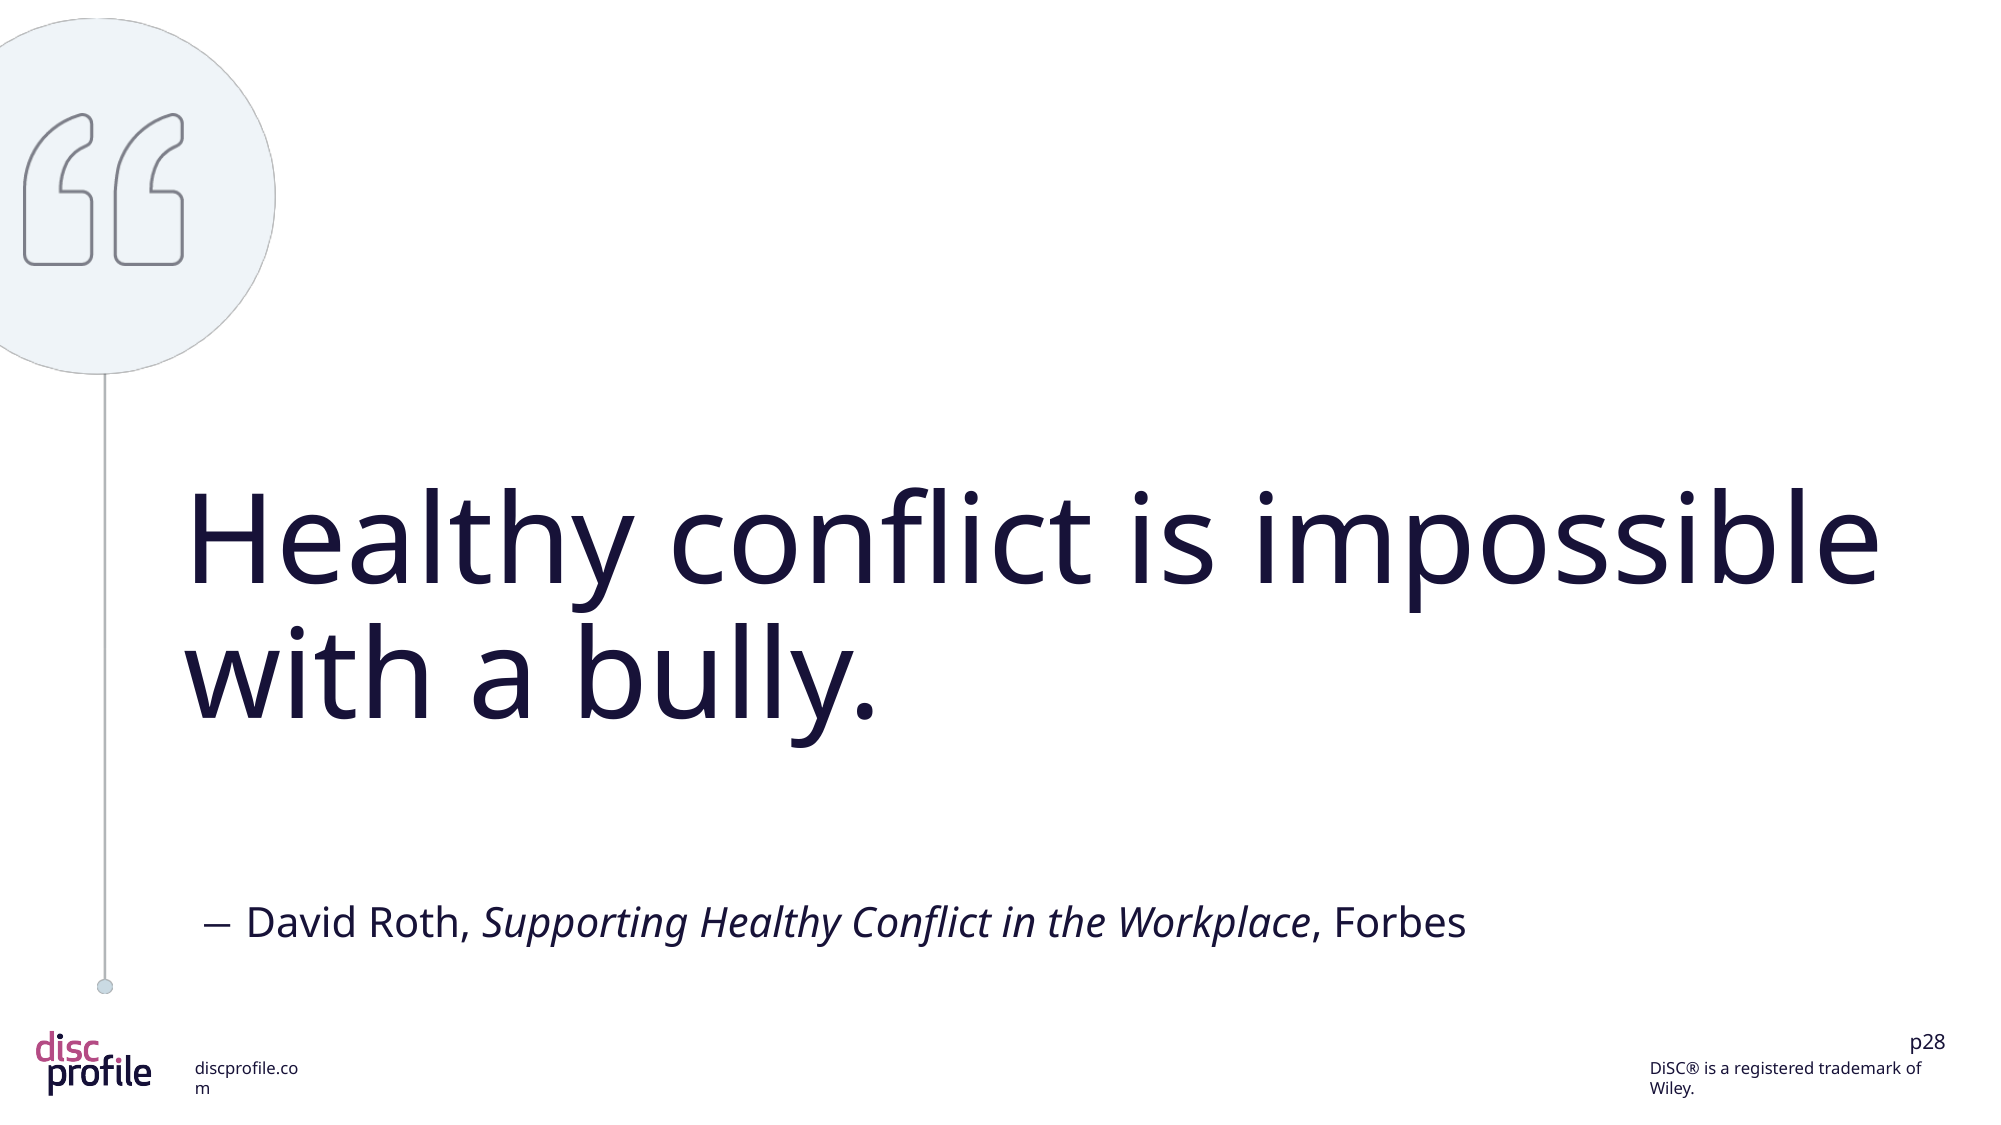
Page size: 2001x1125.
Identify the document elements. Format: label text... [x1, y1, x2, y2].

picture [0, 18, 276, 994]
list Healthy conflict is impossible with a bully. [183, 374, 1902, 847]
picture [29, 1020, 158, 1106]
text_box ― David Roth, Supporting Healthy Conflict in the Workplace, Forbes [183, 888, 1901, 954]
